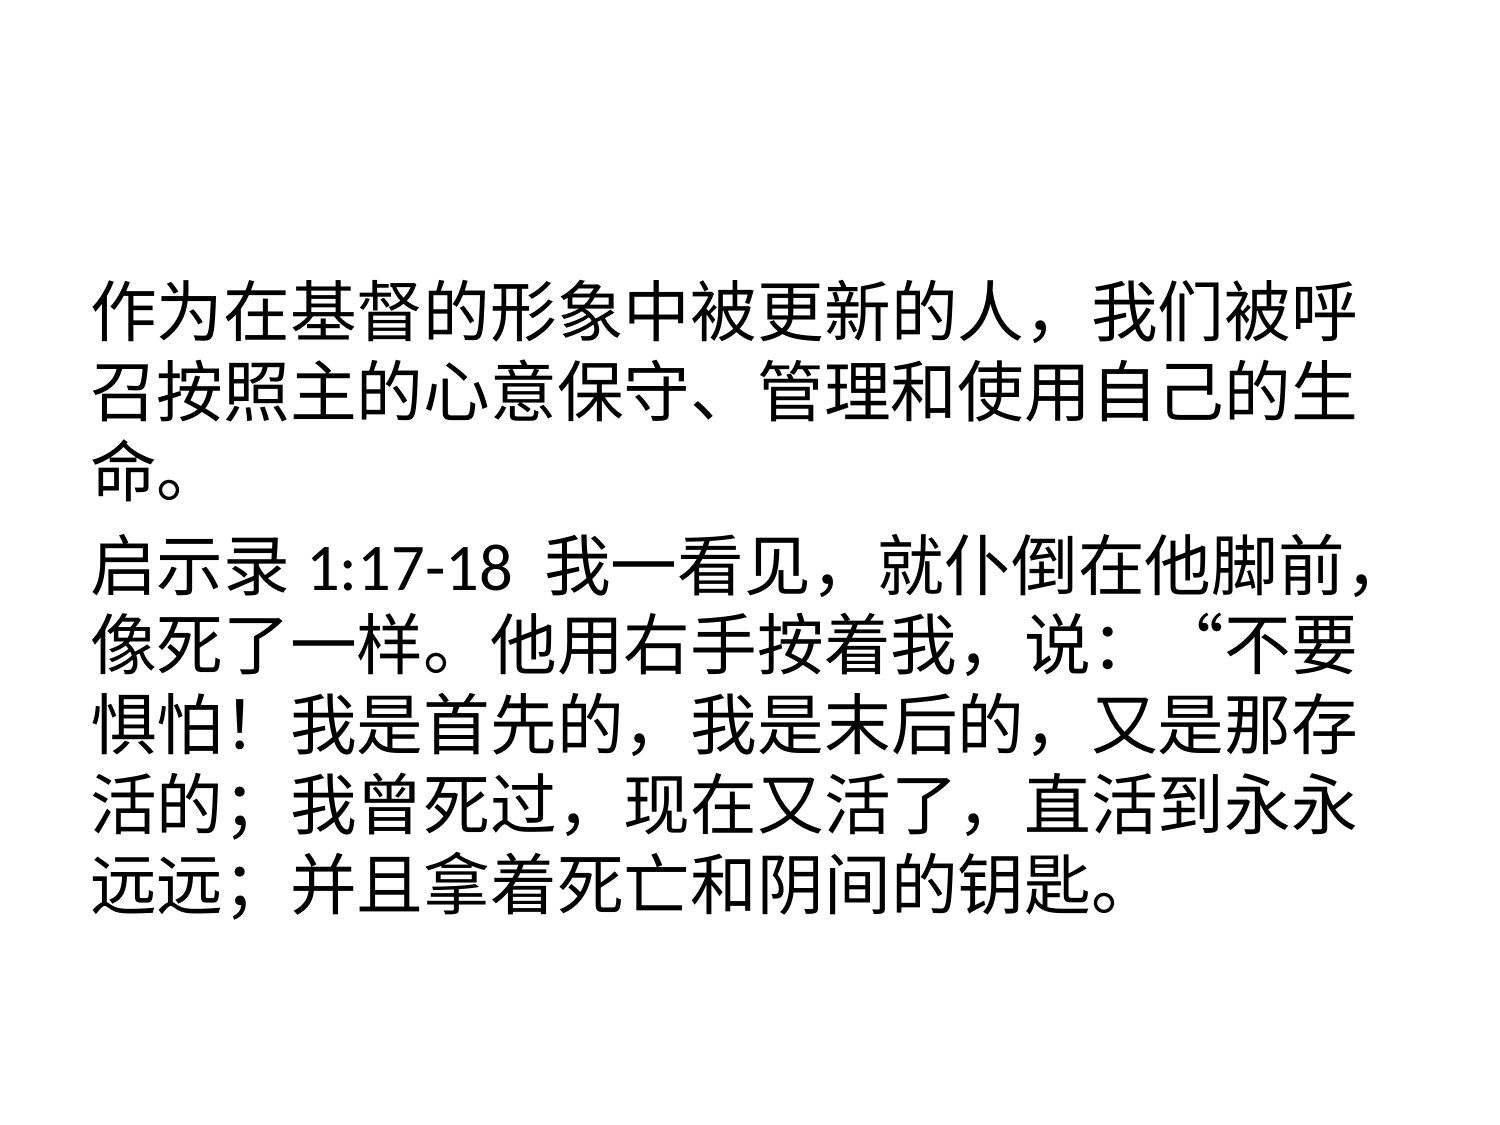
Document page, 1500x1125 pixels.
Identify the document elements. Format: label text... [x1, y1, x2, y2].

list 作为在基督的形象中被更新的人，我们被呼召按照主的心意保守、管理和使用自己的生命。 启示录1:17-18 我一看见，就仆倒在他脚前，像死了一样。他用右手按着我，说：“不要惧怕！我是首先的，我是末后的，又是那存活的；我曾死过，现在又活了，直活到永永远远；并且拿着死亡和阴间的钥匙。 [75, 262, 1425, 1005]
